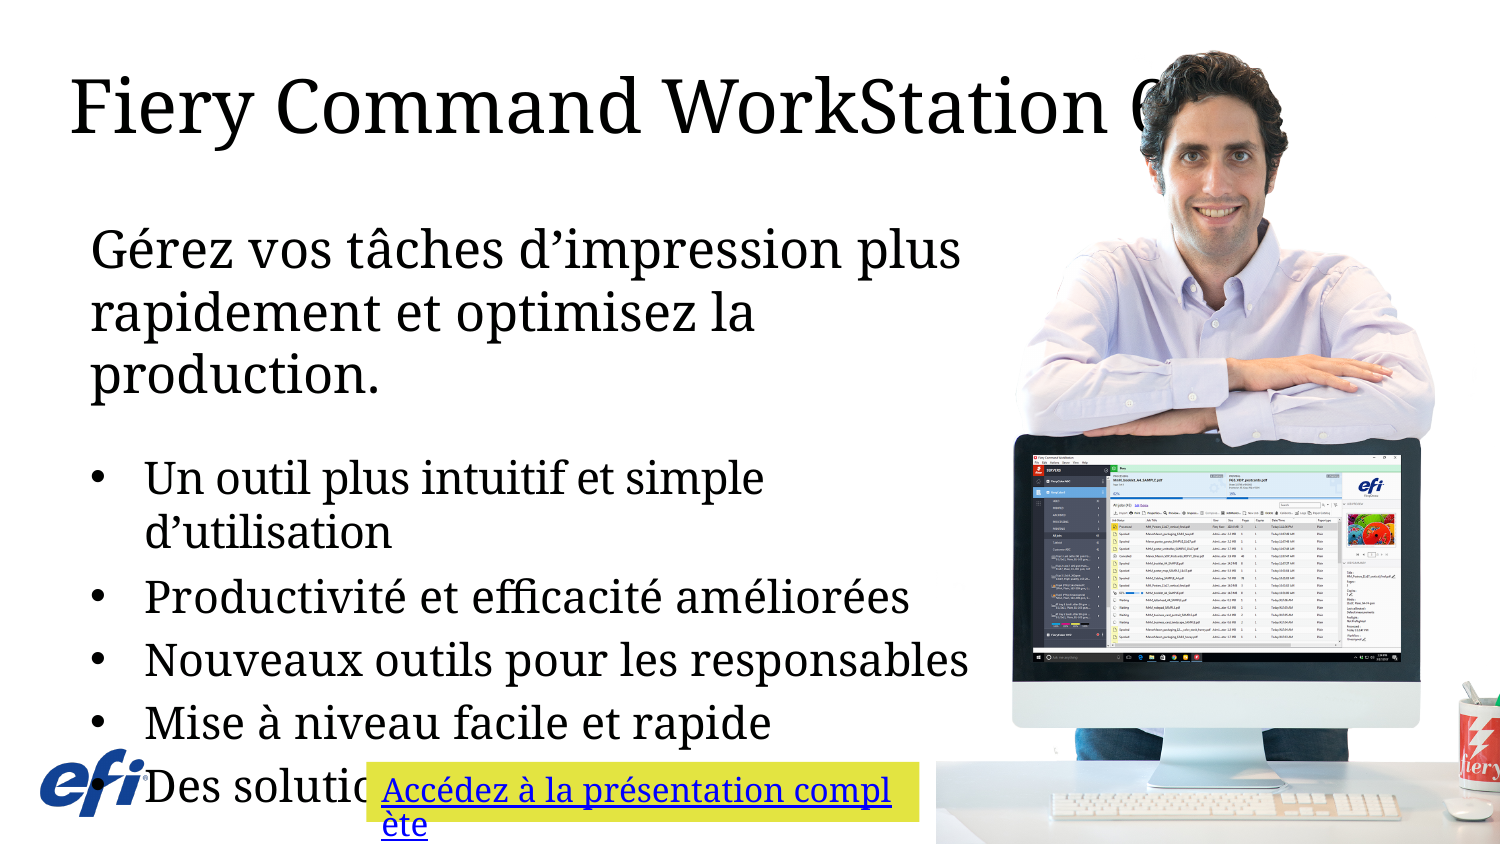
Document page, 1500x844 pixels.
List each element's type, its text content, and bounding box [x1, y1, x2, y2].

title Fiery Command WorkStation 6 [54, 33, 931, 175]
list Gérez vos tâches d’impression plus rapidement et optimisez la production. Un outil plus intuitif et simple d’utilisation Productivité et efficacité améliorées Nouveaux outils pour les responsables Mise à niveau facile et rapide Des solutions prêtes pour l’avenir [75, 208, 931, 823]
text_box Accédez à la présentation complète [366, 761, 920, 822]
picture [936, 0, 1500, 844]
